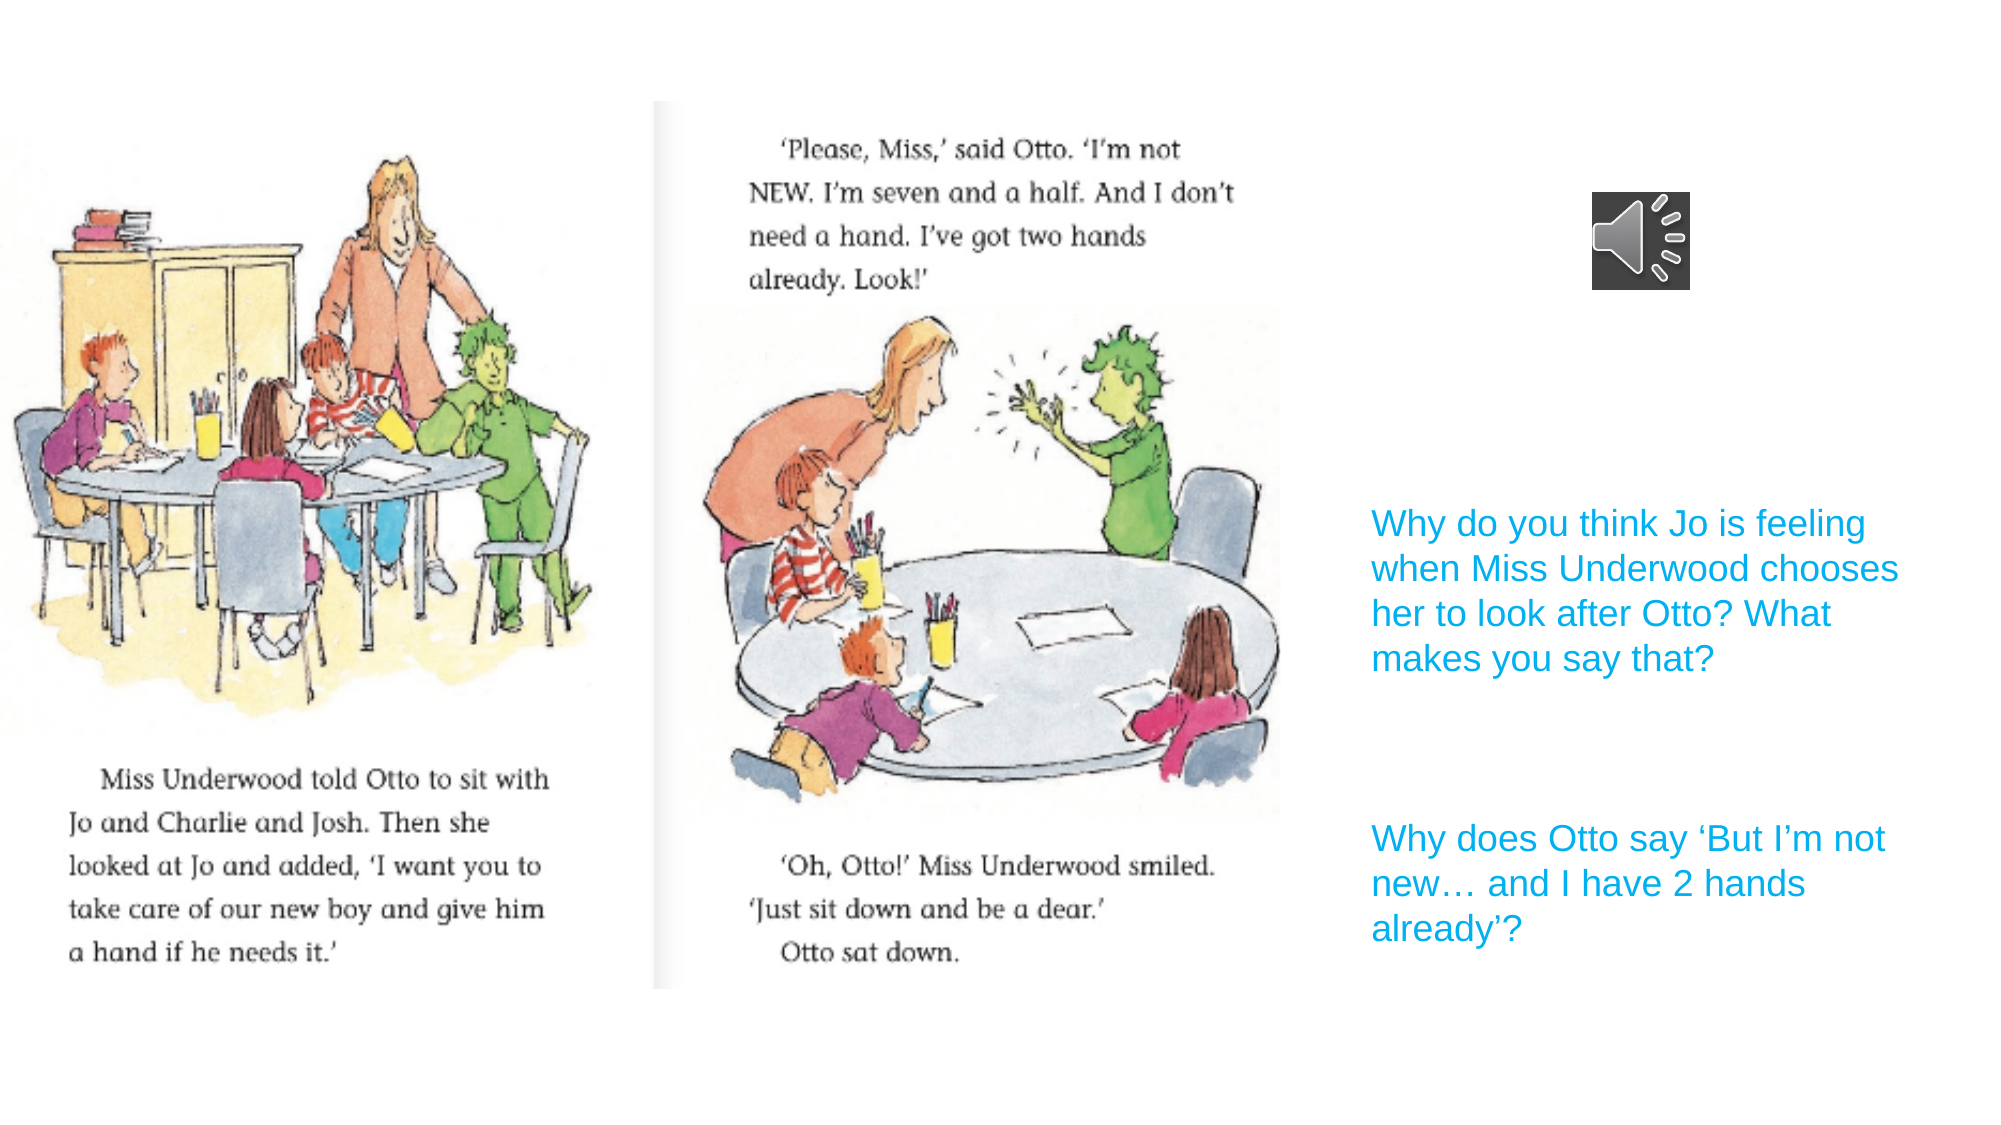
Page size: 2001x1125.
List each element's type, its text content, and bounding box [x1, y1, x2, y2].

picture [1591, 190, 1692, 291]
text_box Why do you think Jo is feeling when Miss Underwood chooses her to look after Otto? What makes you say that? Why does Otto say ‘But I’m not new… and I have 2 hands already’? [1356, 491, 1957, 956]
picture [0, 101, 1281, 989]
